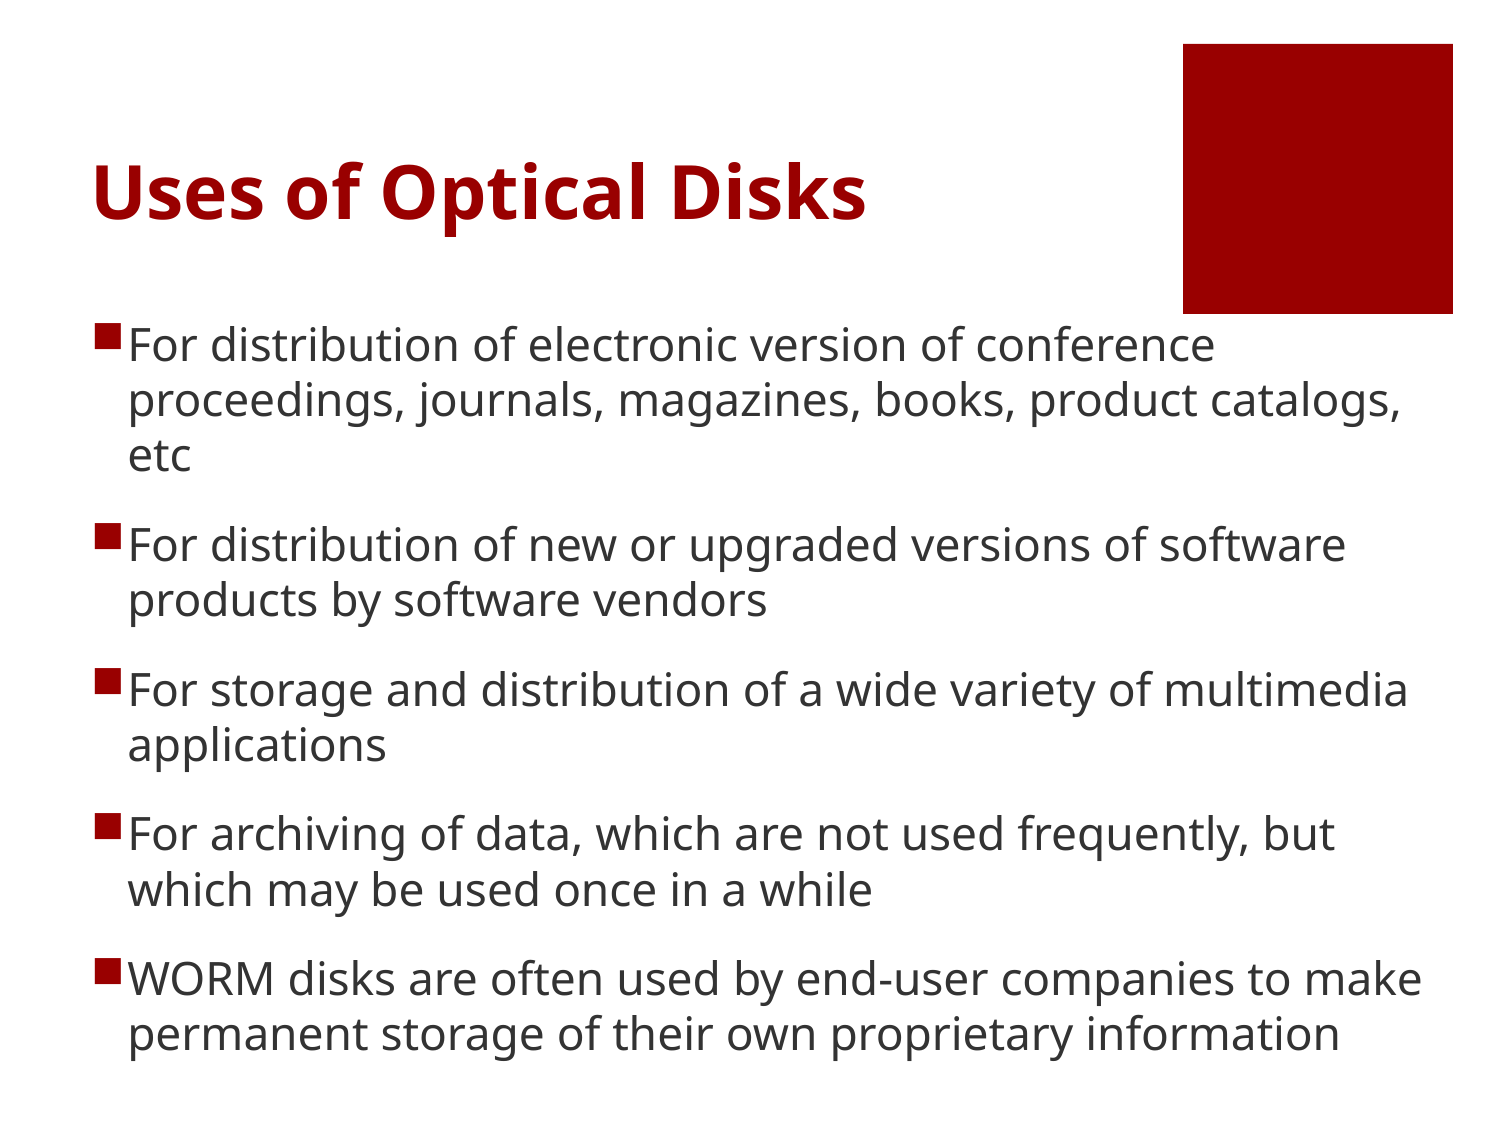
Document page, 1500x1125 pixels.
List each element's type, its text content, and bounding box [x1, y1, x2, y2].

title Uses of Optical Disks [75, 55, 1143, 243]
list For distribution of electronic version of conference proceedings, journals, magazines, books, product catalogs, etc For distribution of new or upgraded versions of software products by software vendors For storage and distribution of a wide variety of multimedia applications For archiving of data, which are not used frequently, but which may be used once in a while WORM disks are often used by end-user companies to make permanent storage of their own proprietary information [75, 307, 1450, 1091]
